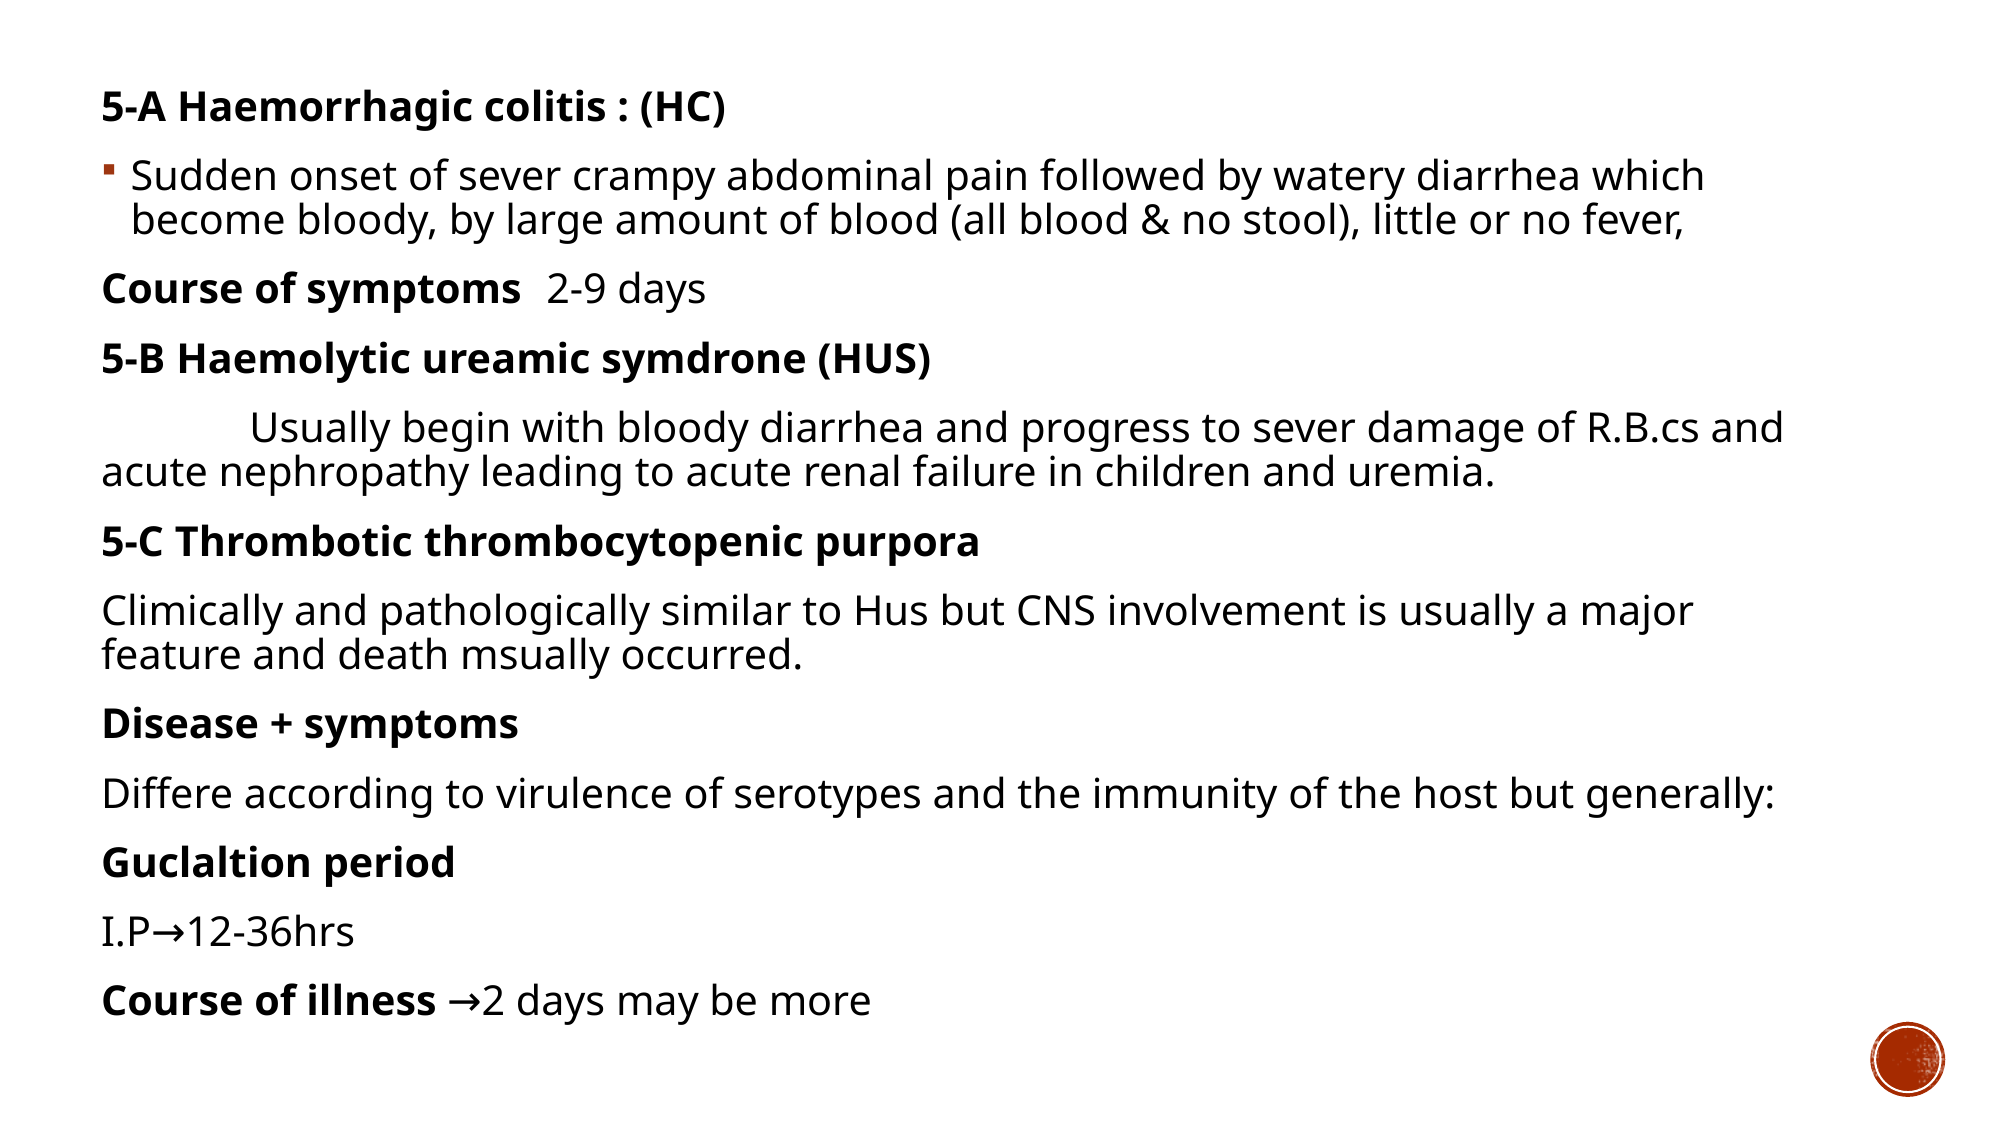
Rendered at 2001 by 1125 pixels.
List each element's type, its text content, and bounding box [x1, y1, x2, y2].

list 5-A Haemorrhagic colitis : (HC) Sudden onset of sever crampy abdominal pain followed by watery diarrhea which become bloody, by large amount of blood (all blood & no stool), little or no fever, Course of symptoms 2-9 days 5-B Haemolytic ureamic symdrone (HUS) Usually begin with bloody diarrhea and progress to sever damage of R.B.cs and acute nephropathy leading to acute renal failure in children and uremia. 5-C Thrombotic thrombocytopenic purpora Climically and pathologically similar to Hus but CNS involvement is usually a major feature and death msually occurred. Disease + symptoms Differe according to virulence of serotypes and the immunity of the host but generally: Guclaltion period I.P→12-36hrs Course of illness →2 days may be more [85, 77, 1811, 1044]
